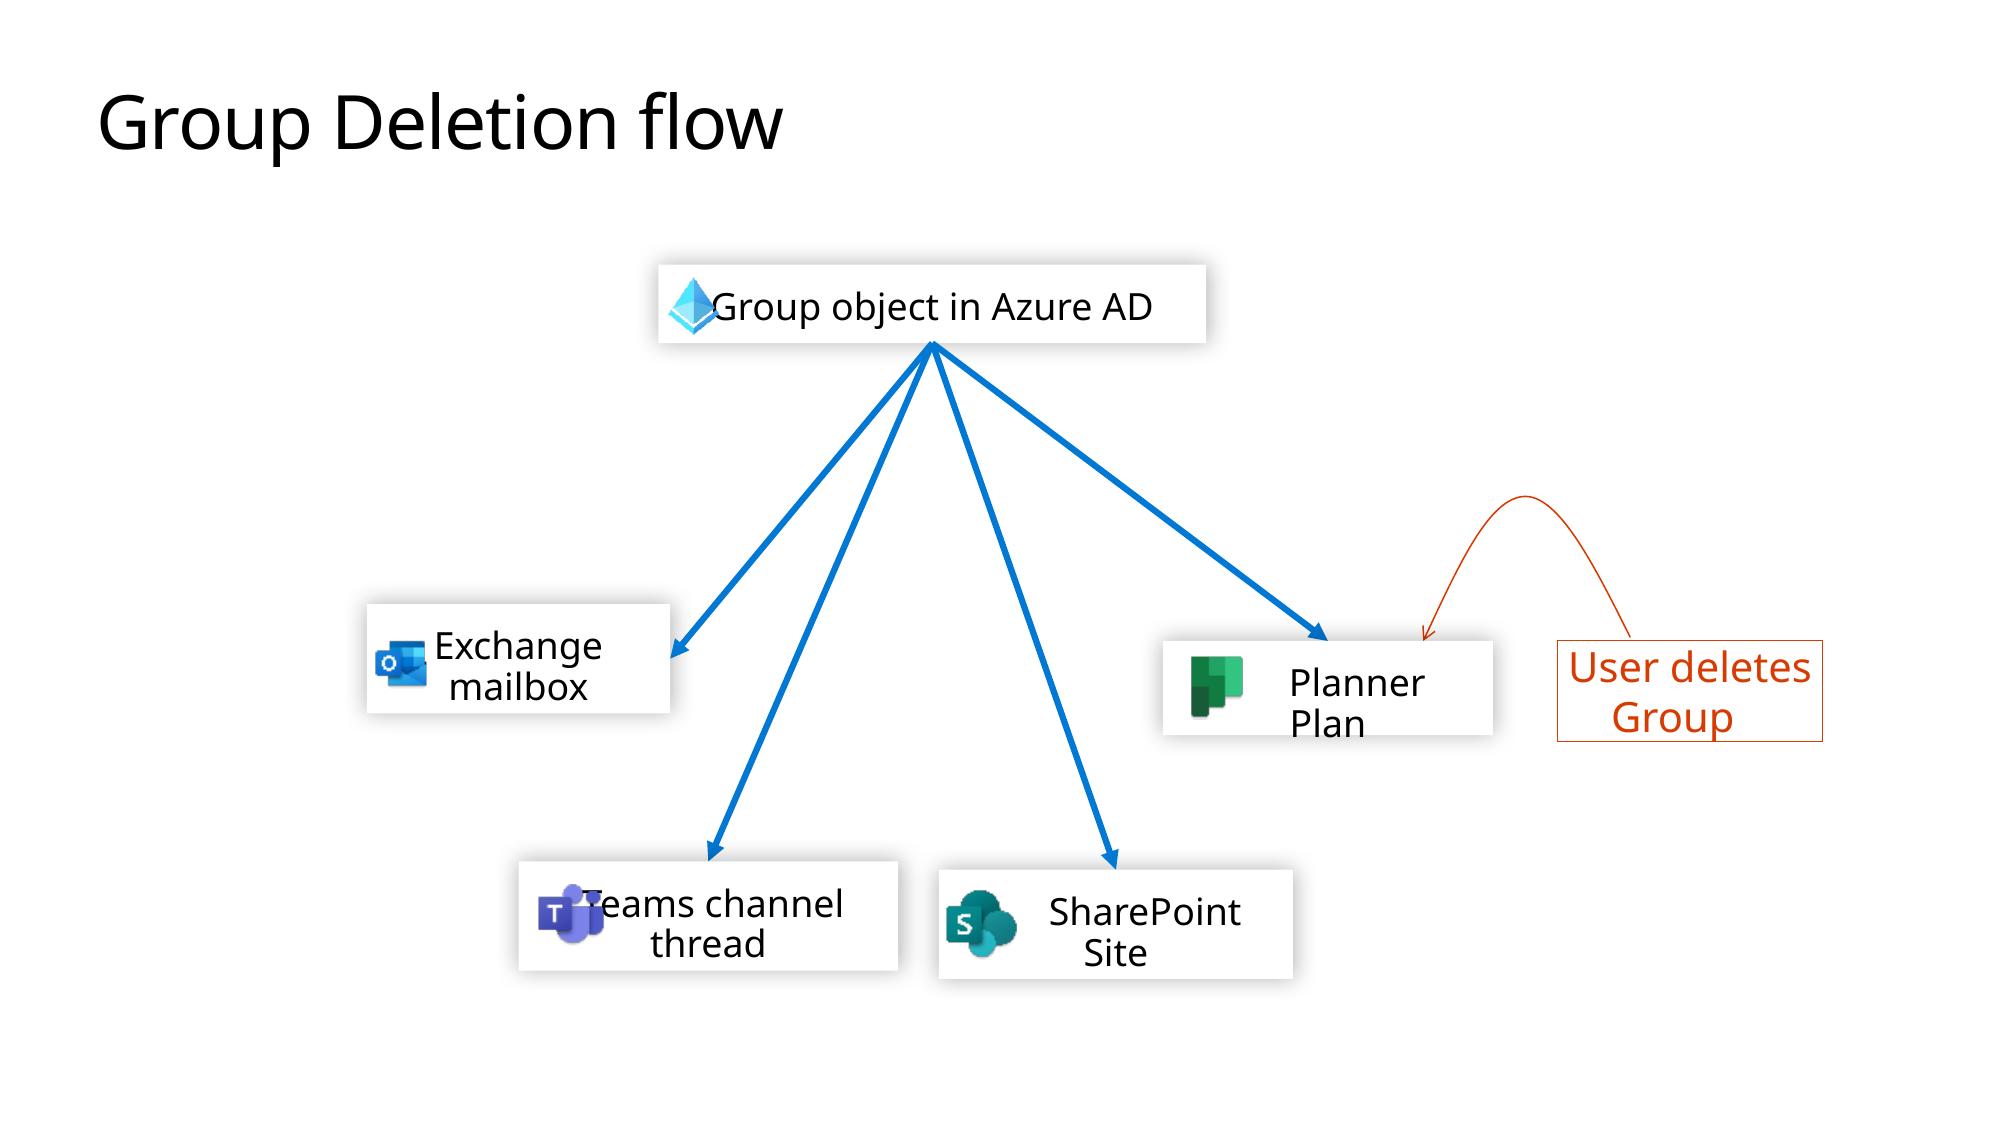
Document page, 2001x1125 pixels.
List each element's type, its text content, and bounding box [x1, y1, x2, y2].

text_box Group object in Azure AD [658, 264, 1207, 344]
text_box [1430, 496, 1631, 640]
text_box SharePoint Site [938, 869, 1293, 979]
picture [668, 274, 719, 337]
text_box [1162, 640, 1494, 736]
picture [938, 885, 1025, 963]
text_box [931, 642, 1117, 870]
picture [531, 879, 607, 952]
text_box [931, 343, 1329, 642]
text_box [669, 343, 708, 660]
text_box Teams channel thread [518, 861, 899, 971]
picture [352, 613, 452, 714]
text_box User deletes Group [1557, 640, 1823, 742]
text_box Exchange mailbox [366, 604, 671, 714]
title Group Deletion flow [96, 75, 1904, 166]
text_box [708, 343, 933, 862]
